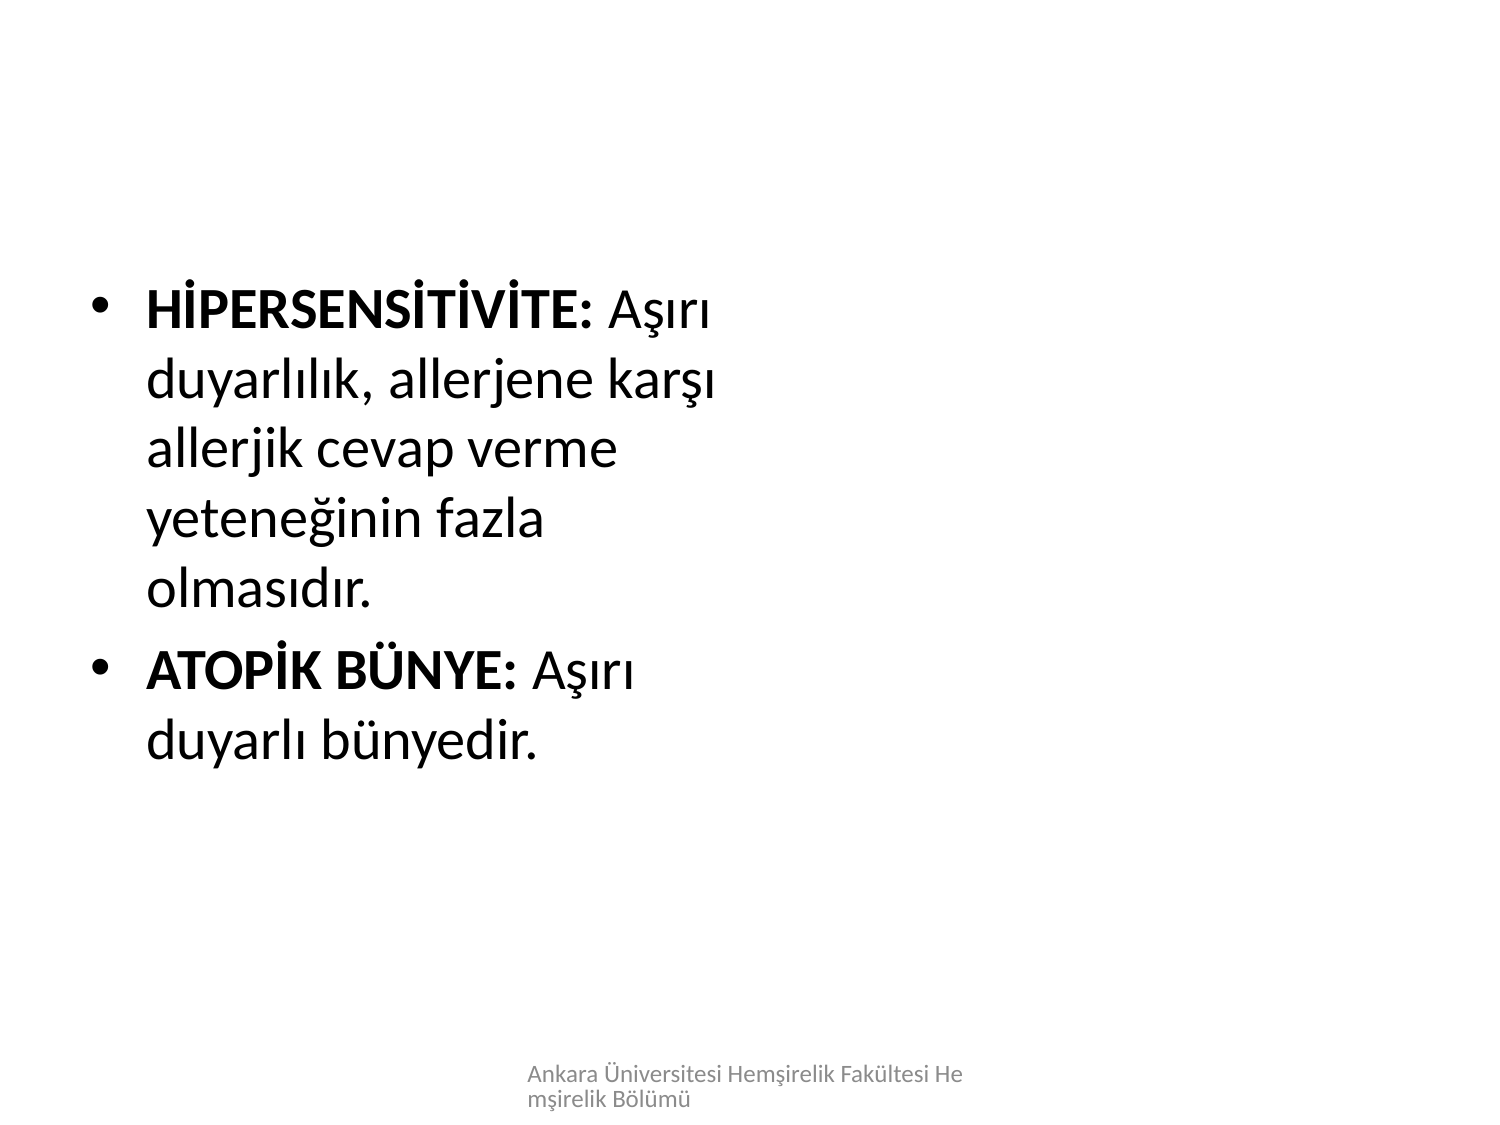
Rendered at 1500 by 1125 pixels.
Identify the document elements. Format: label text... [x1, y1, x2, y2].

footer Ankara Üniversitesi Hemşirelik Fakültesi Hemşirelik Bölümü [512, 1042, 988, 1103]
list HİPERSENSİTİVİTE: Aşırı duyarlılık, allerjene karşı allerjik cevap verme yeteneğinin fazla olmasıdır. ATOPİK BÜNYE: Aşırı duyarlı bünyedir. [75, 262, 738, 811]
